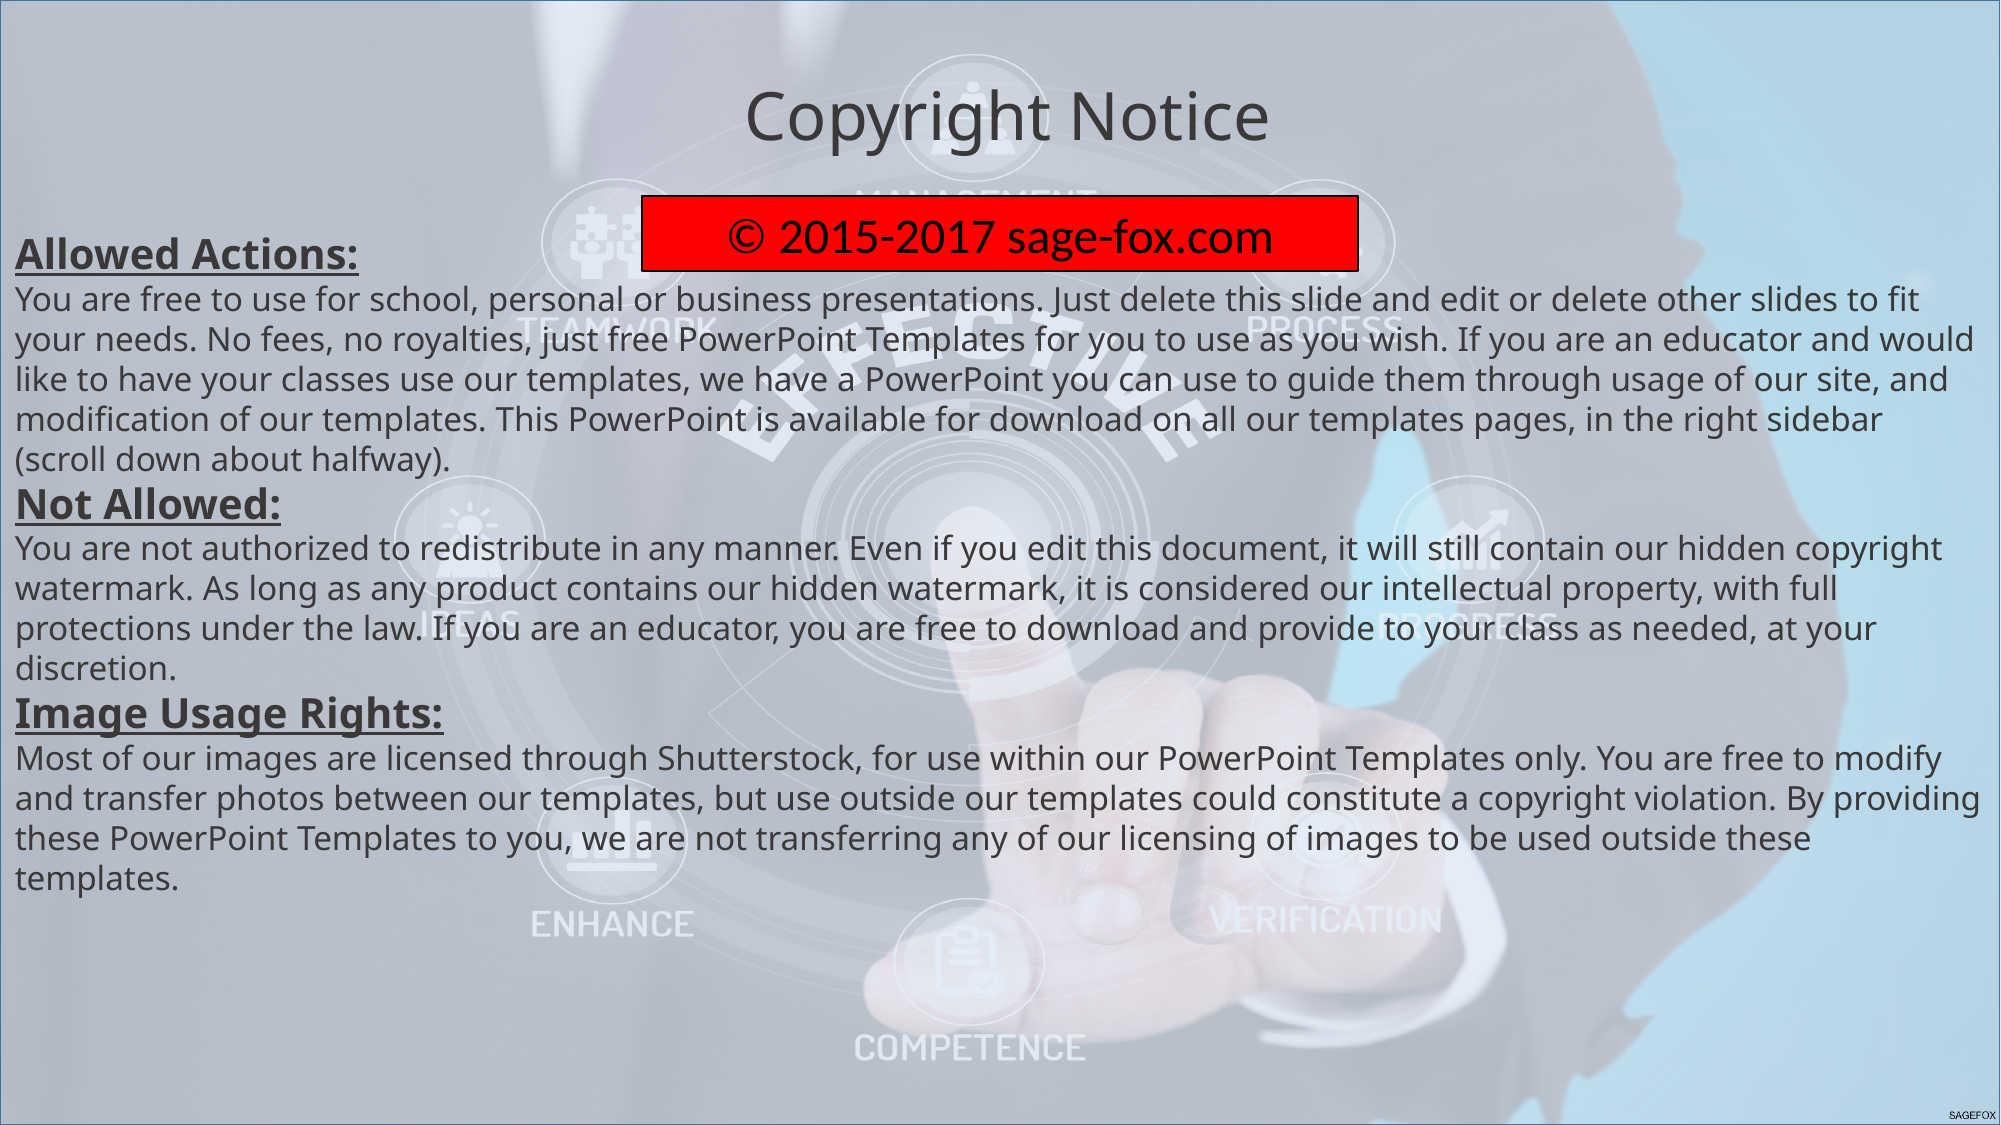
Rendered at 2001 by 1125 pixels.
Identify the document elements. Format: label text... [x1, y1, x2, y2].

text_box Allowed Actions: You are free to use for school, personal or business presentations. Just delete this slide and edit or delete other slides to fit your needs. No fees, no royalties, just free PowerPoint Templates for you to use as you wish. If you are an educator and would like to have your classes use our templates, we have a PowerPoint you can use to guide them through usage of our site, and modification of our templates. This PowerPoint is available for download on all our templates pages, in the right sidebar (scroll down about halfway). Not Allowed: You are not authorized to redistribute in any manner. Even if you edit this document, it will still contain our hidden copyright watermark. As long as any product contains our hidden watermark, it is considered our intellectual property, with full protections under the law. If you are an educator, you are free to download and provide to your class as needed, at your discretion. Image Usage Rights: Most of our images are licensed through Shutterstock, for use within our PowerPoint Templates only. You are free to modify and transfer photos between our templates, but use outside our templates could constitute a copyright violation. By providing these PowerPoint Templates to you, we are not transferring any of our licensing of images to be used outside these templates. [0, 0, 2000, 1125]
text_box © 2015-2017 sage-fox.com [641, 196, 1358, 272]
title Copyright Notice [493, 60, 1524, 178]
